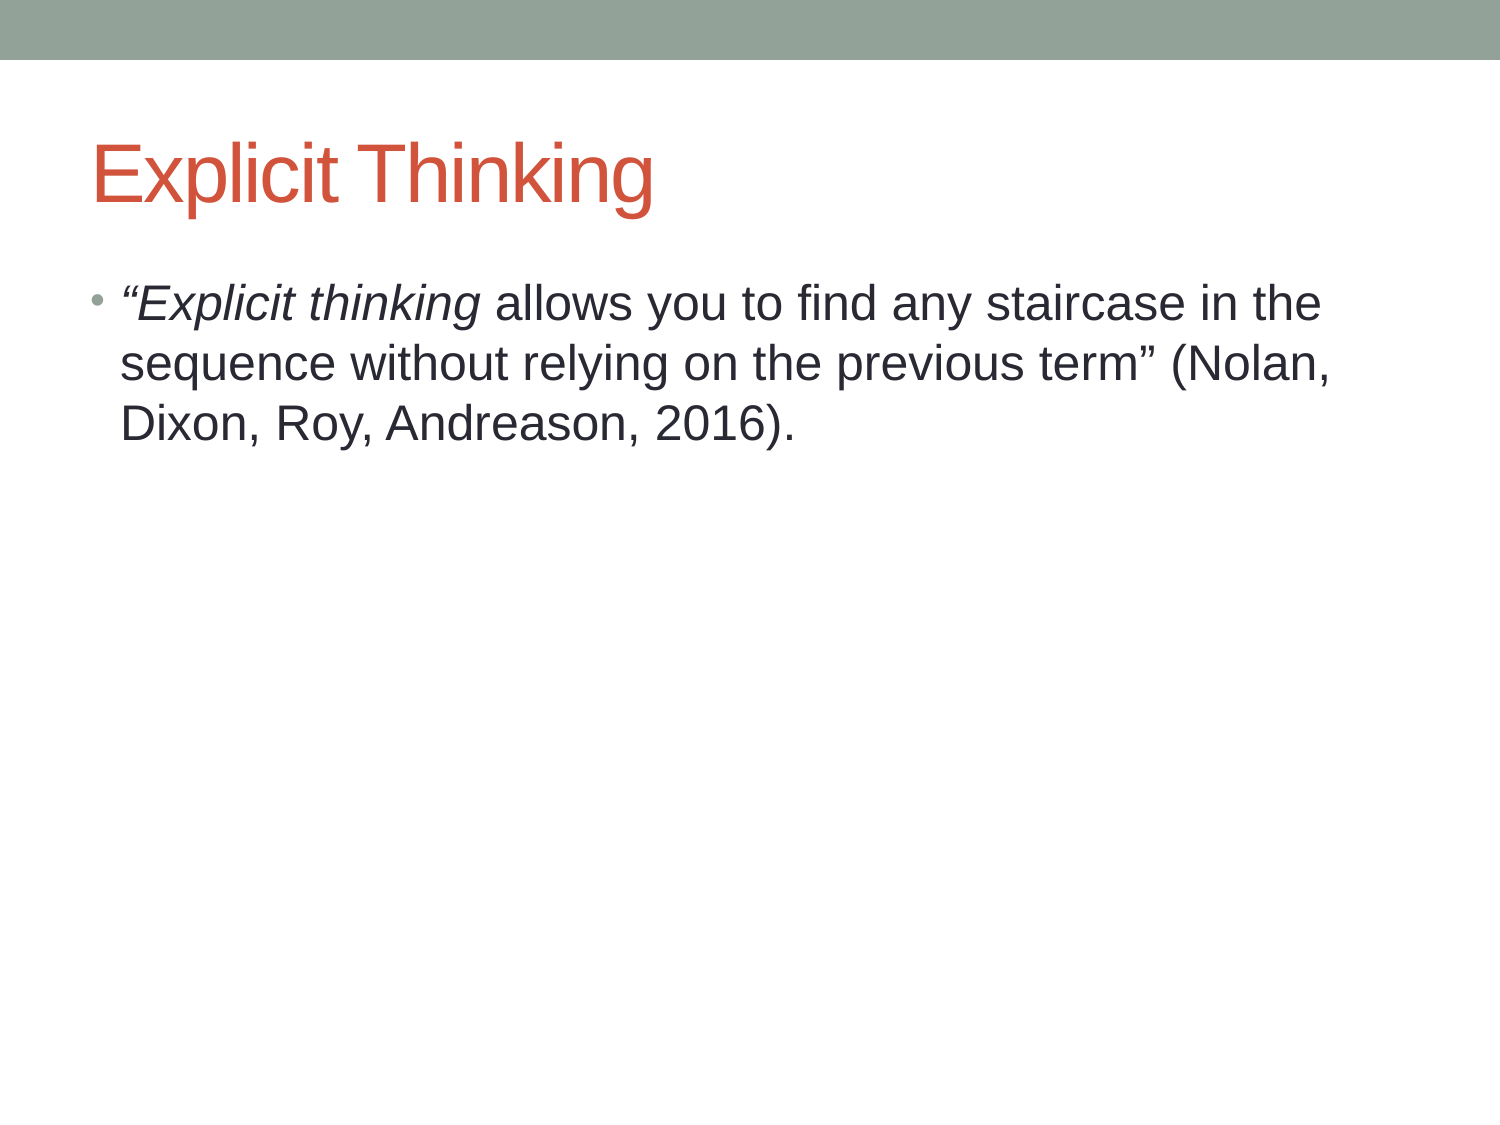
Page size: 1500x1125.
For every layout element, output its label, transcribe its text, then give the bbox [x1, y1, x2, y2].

title Explicit Thinking [75, 87, 1425, 250]
list “Explicit thinking allows you to find any staircase in the sequence without relying on the previous term” (Nolan, Dixon, Roy, Andreason, 2016). [75, 262, 1425, 1063]
